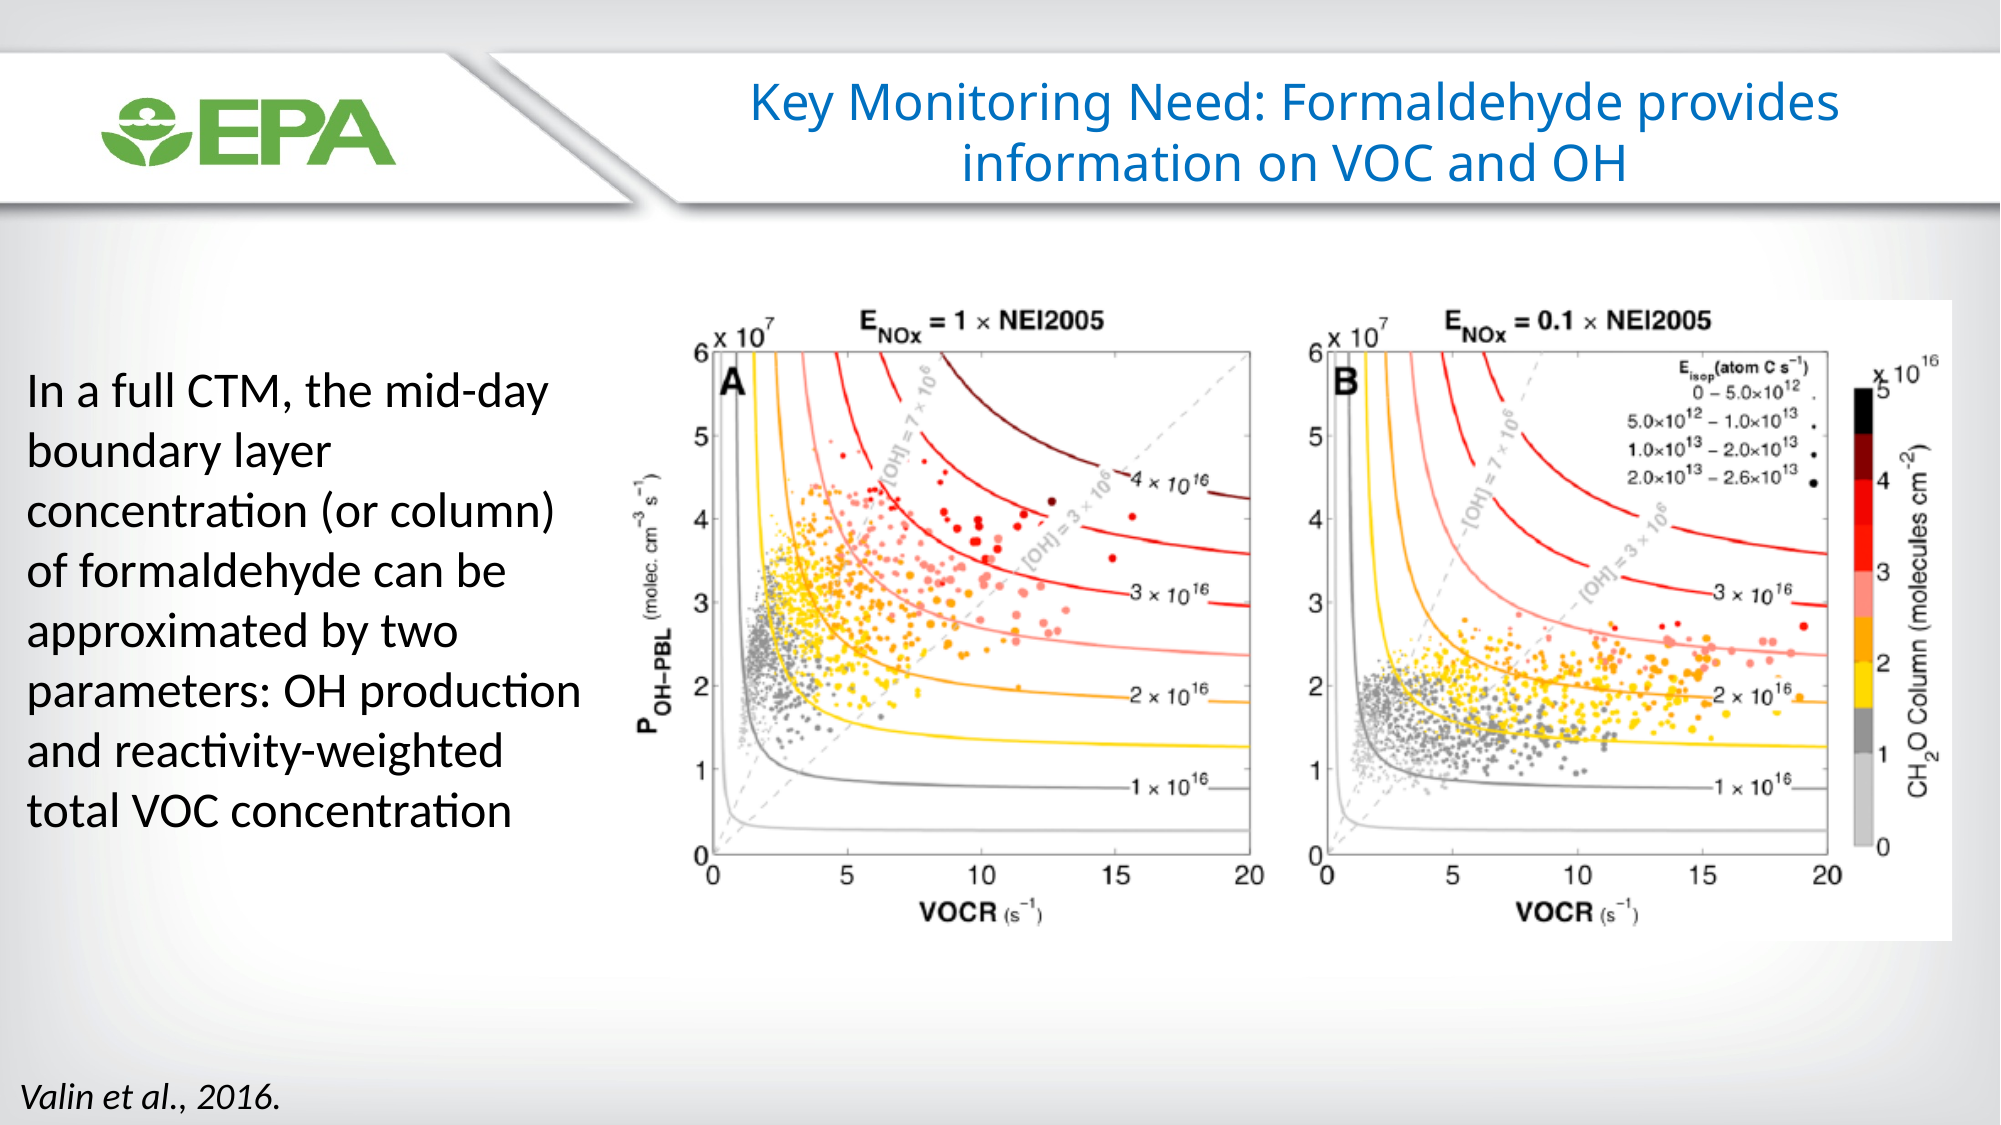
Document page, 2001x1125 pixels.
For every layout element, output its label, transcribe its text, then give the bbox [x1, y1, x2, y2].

text_box Valin et al., 2016. [4, 1064, 830, 1125]
list Key Monitoring Need: Formaldehyde provides information on VOC and OH [662, 62, 1930, 200]
text_box In a full CTM, the mid-day boundary layer concentration (or column) of formaldehyde can be approximated by two parameters: OH production and reactivity-weighted total VOC concentration [11, 349, 593, 845]
picture [0, 0, 2000, 1125]
